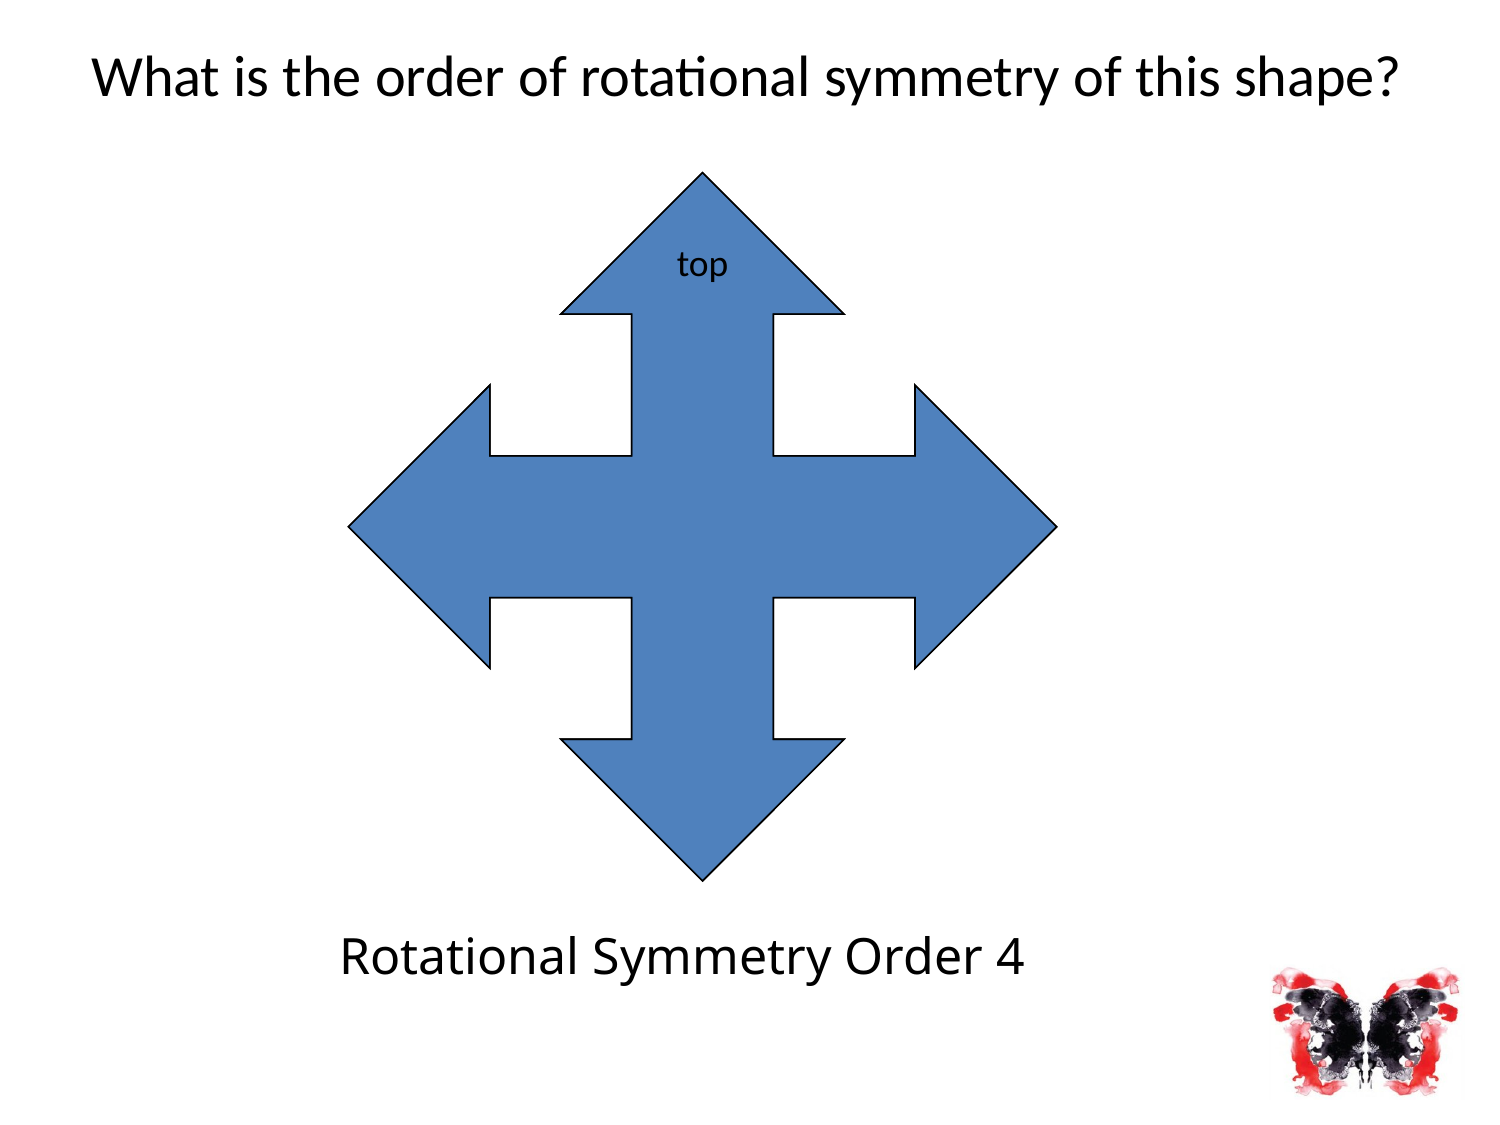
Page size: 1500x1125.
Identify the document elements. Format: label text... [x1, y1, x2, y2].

text_box What is the order of rotational symmetry of this shape? [76, 30, 1424, 116]
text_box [348, 172, 1057, 882]
picture [1269, 964, 1465, 1100]
text_box Rotational Symmetry Order 4 [324, 916, 1164, 992]
